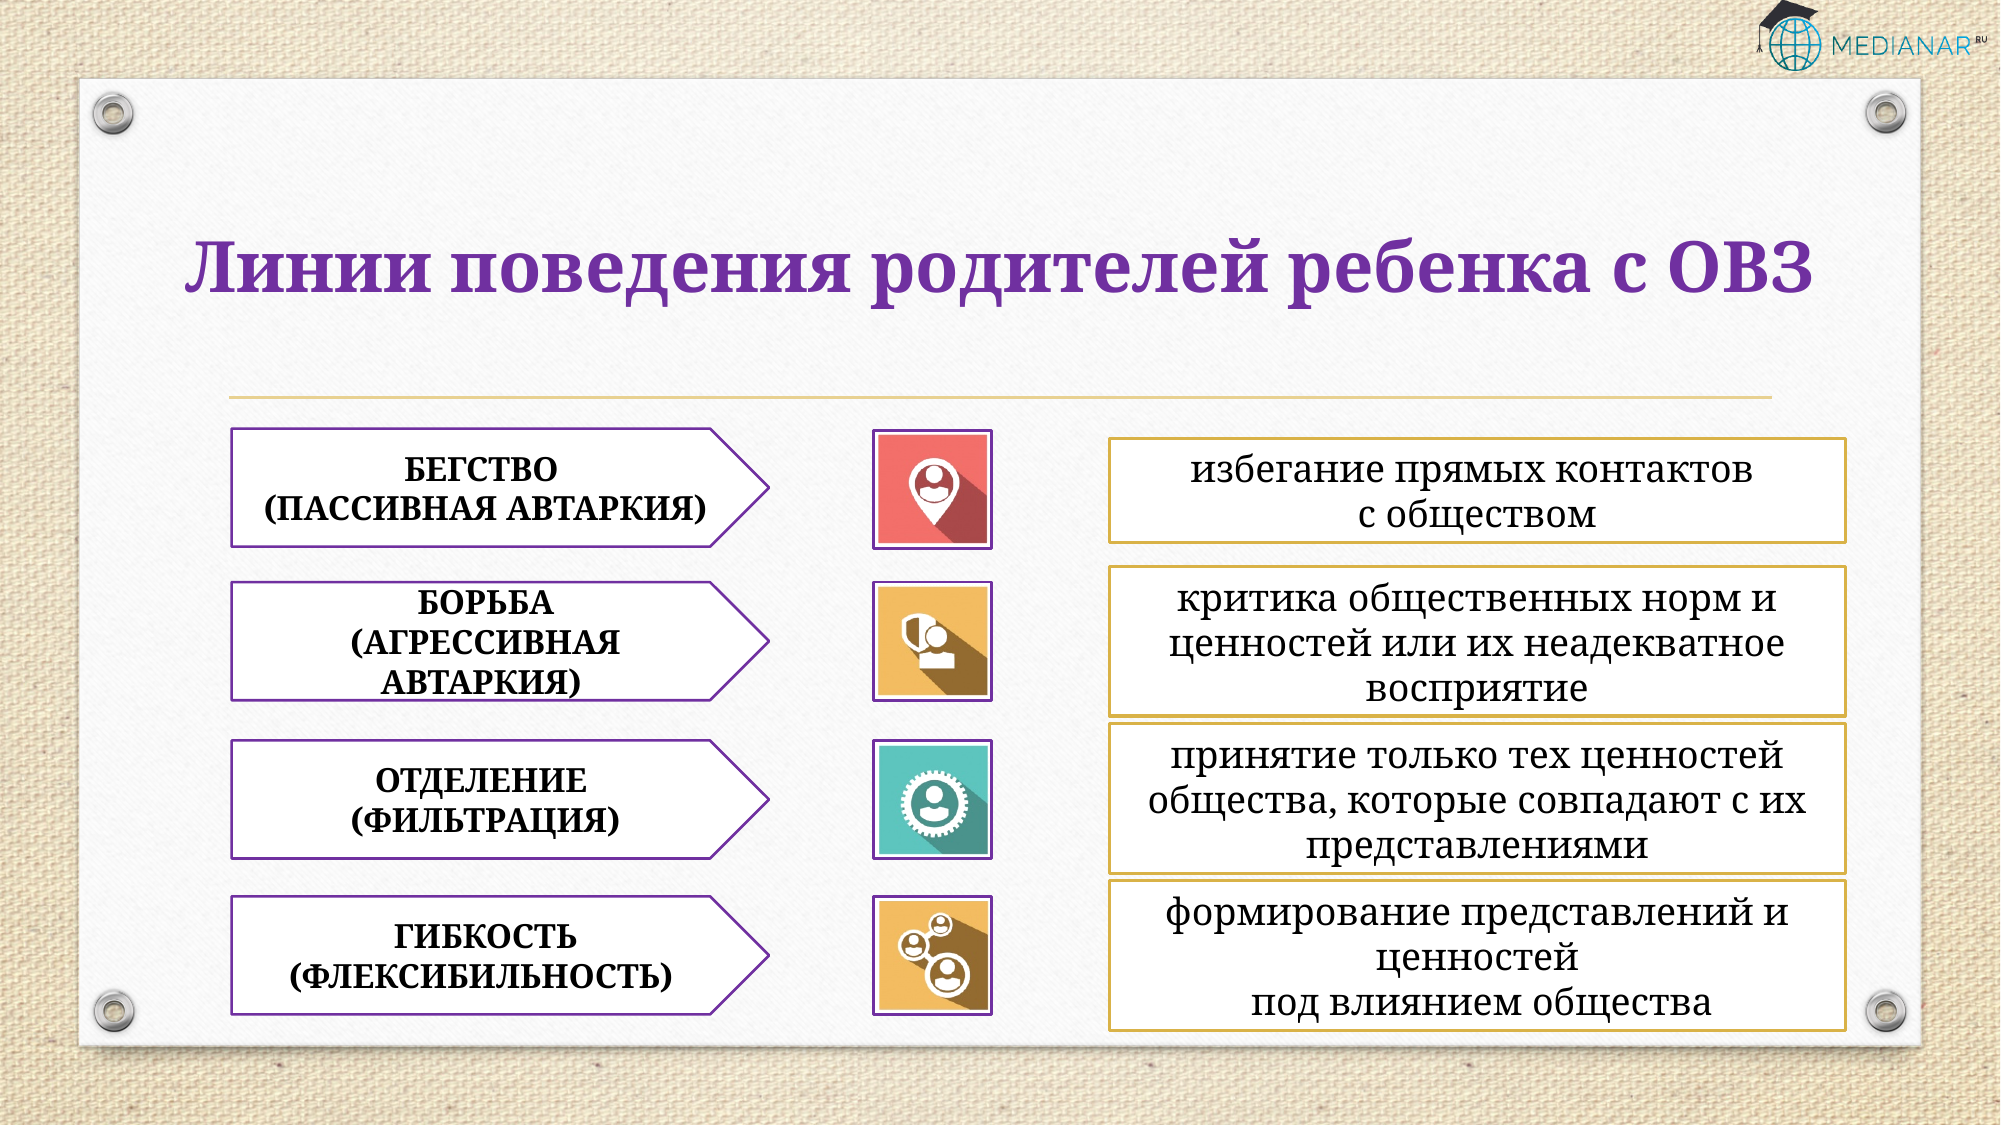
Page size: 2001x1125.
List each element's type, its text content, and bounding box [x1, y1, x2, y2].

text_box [873, 740, 993, 861]
text_box ОТДЕЛЕНИЕ (ФИЛЬТРАЦИЯ) [230, 739, 770, 860]
text_box БЕГСТВО (ПАССИВНАЯ АВТАРКИЯ) [230, 427, 770, 548]
text_box ГИБКОСТЬ (ФЛЕКСИБИЛЬНОСТЬ) [230, 895, 770, 1016]
text_box избегание прямых контактов с обществом [1108, 437, 1846, 544]
picture [0, 0, 2001, 1125]
text_box БОРЬБА (АГРЕССИВНАЯ АВТАРКИЯ) [230, 580, 770, 702]
text_box критика общественных норм и ценностей или их неадекватное восприятие [1108, 565, 1846, 717]
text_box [873, 896, 993, 1021]
text_box формирование представлений и ценностей под влиянием общества [1108, 879, 1846, 1032]
text_box Линии поведения родителей ребенка с ОВЗ [146, 214, 1854, 315]
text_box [873, 429, 992, 550]
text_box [873, 581, 992, 702]
text_box принятие только тех ценностей общества, которые совпадают с их представлениями [1108, 722, 1846, 874]
